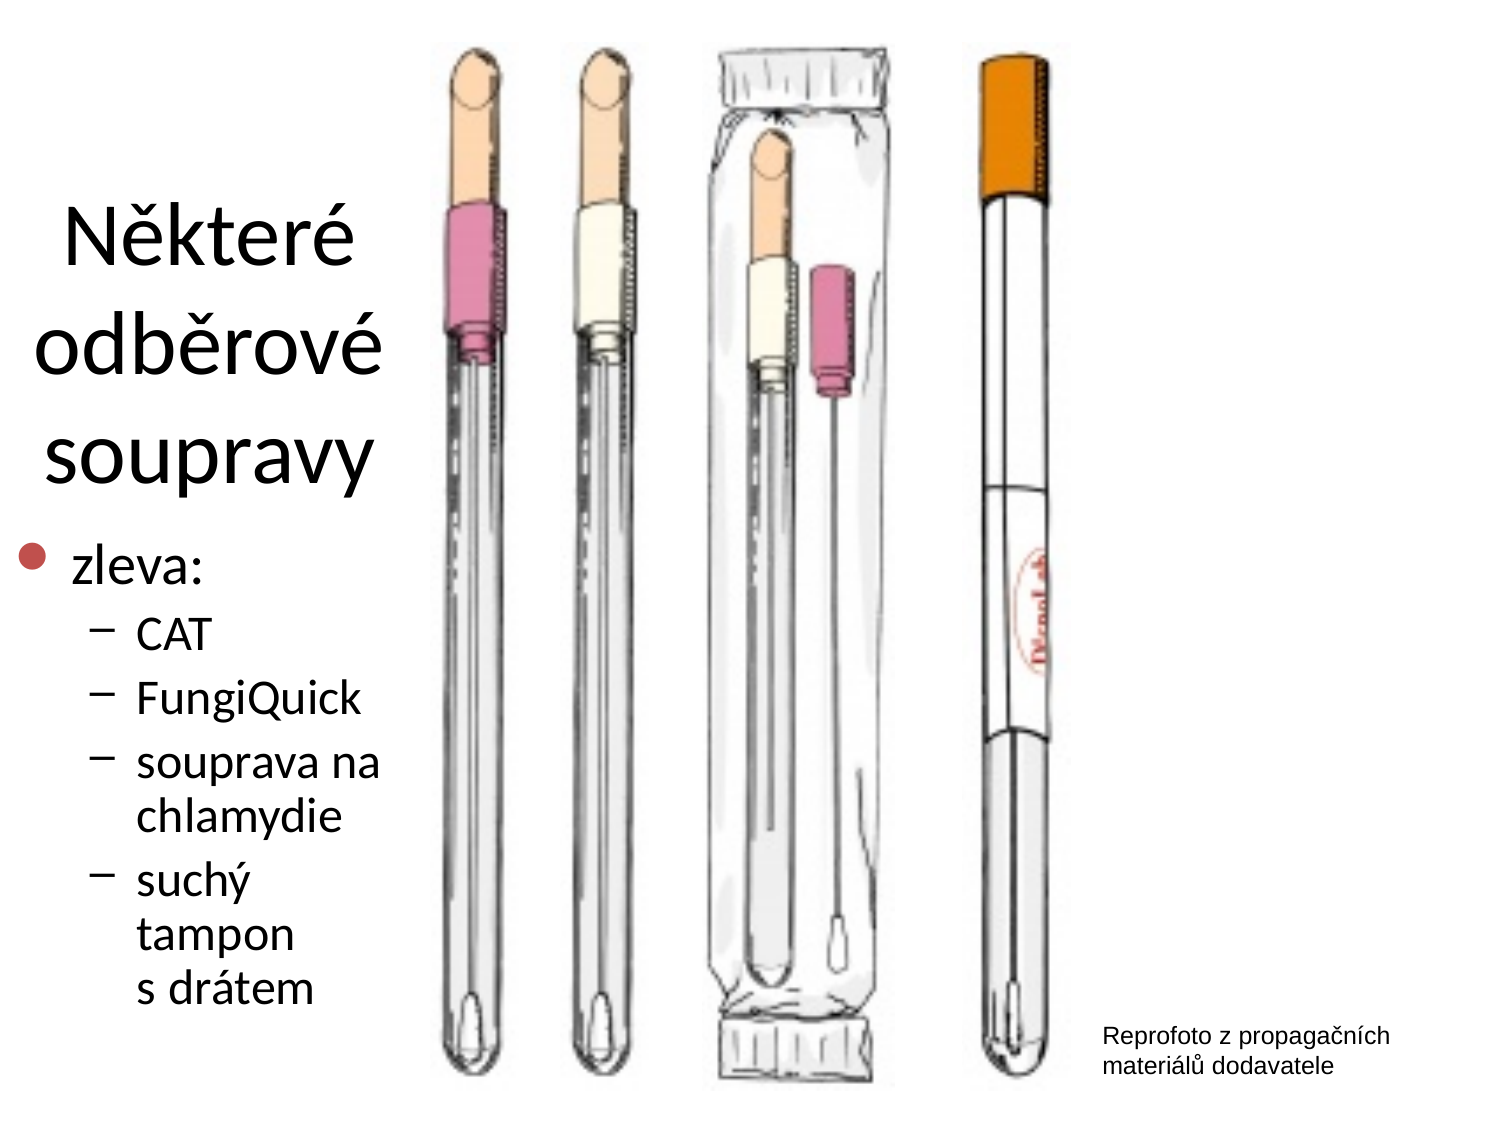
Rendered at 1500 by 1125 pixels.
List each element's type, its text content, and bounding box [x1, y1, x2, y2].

title Některé odběrové soupravy [0, 166, 420, 511]
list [430, 42, 519, 1091]
picture [962, 42, 1071, 1091]
picture [702, 42, 896, 1091]
text_box zleva: CAT FungiQuick souprava na chlamydie suchý tampon s.drátem [0, 527, 420, 1083]
text_box Reprofoto z propagačních materiálů dodavatele [1087, 1012, 1425, 1088]
picture [560, 42, 649, 1091]
